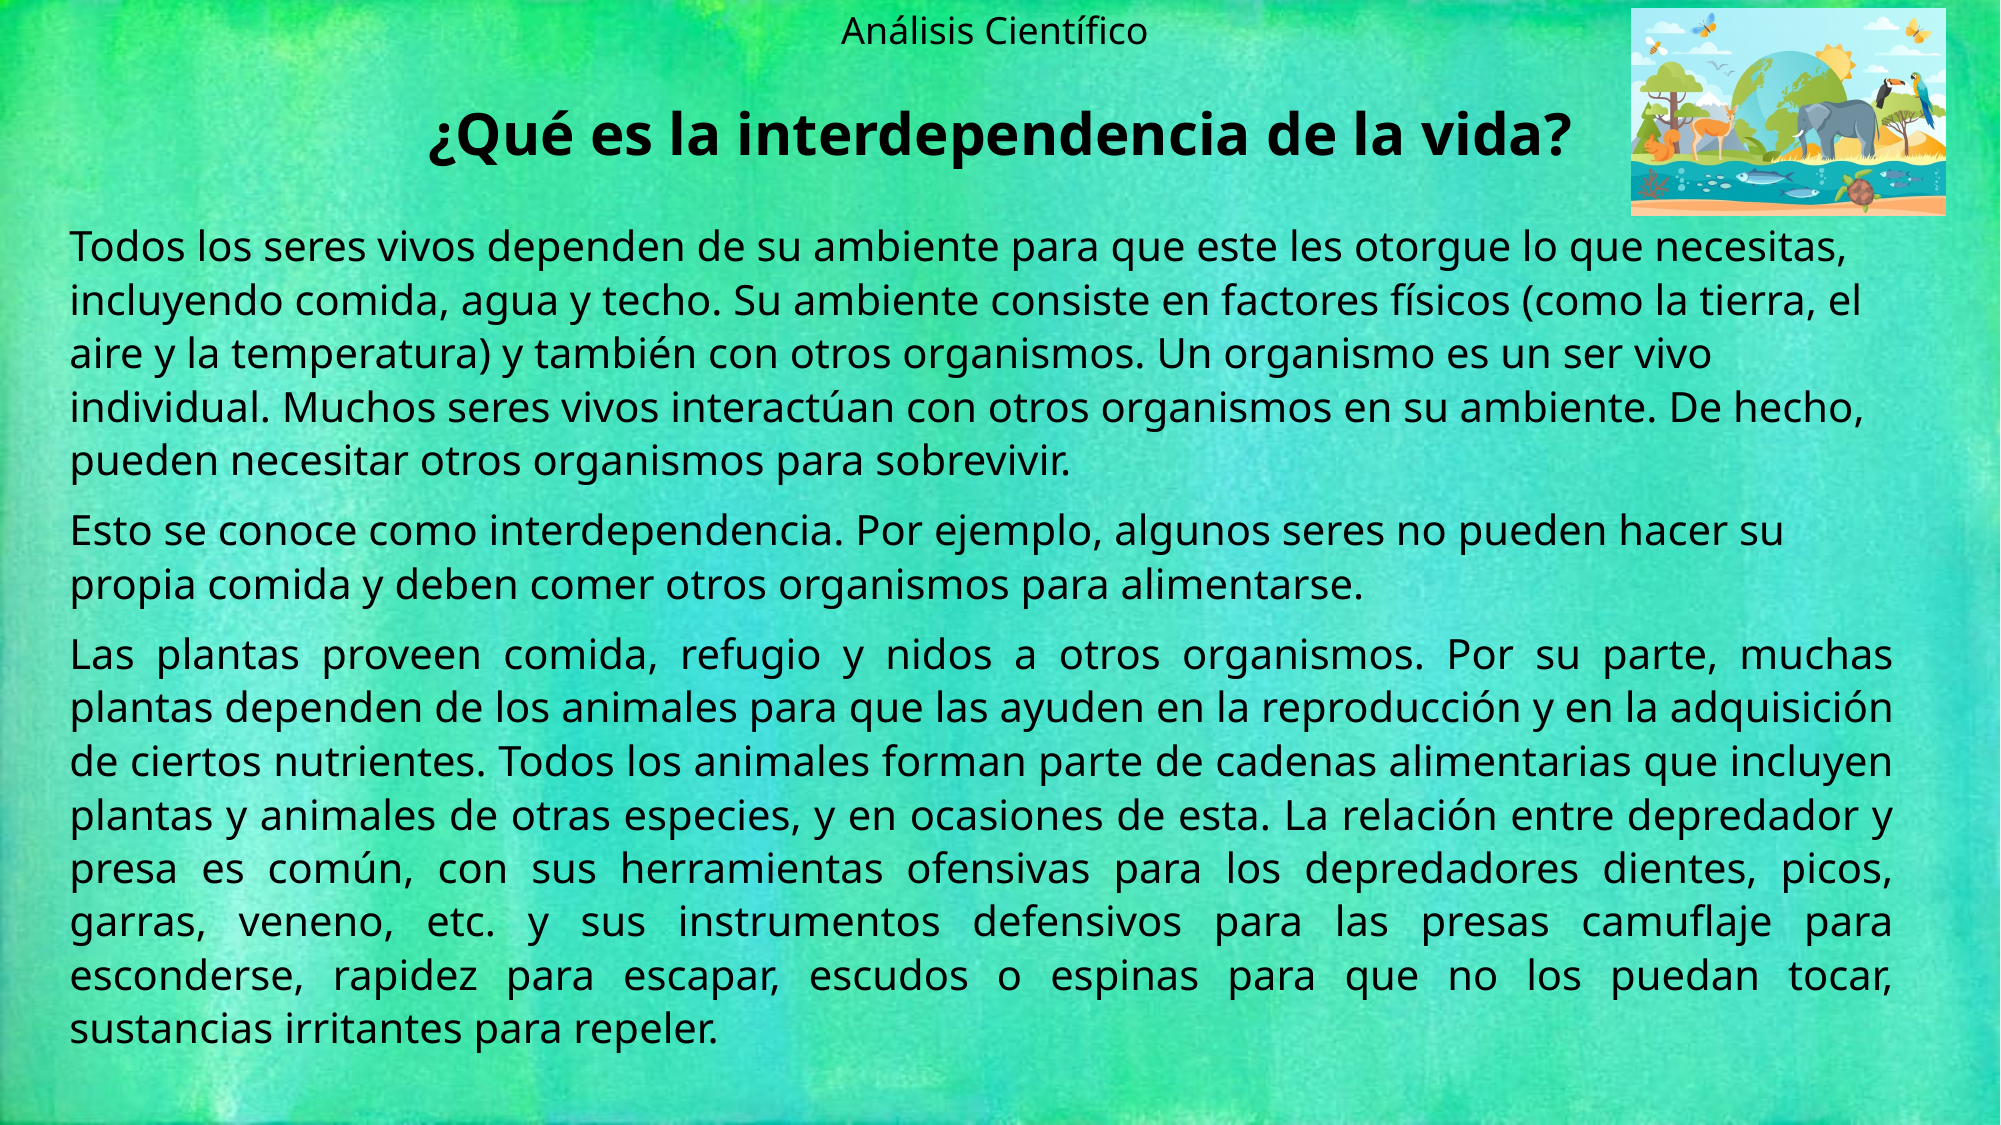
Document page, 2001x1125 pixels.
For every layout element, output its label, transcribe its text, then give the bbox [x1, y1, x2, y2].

text_box Todos los seres vivos dependen de su ambiente para que este les otorgue lo que necesitas, incluyendo comida, agua y techo. Su ambiente consiste en factores físicos (como la tierra, el aire y la temperatura) y también con otros organismos. Un organismo es un ser vivo individual. Muchos seres vivos interactúan con otros organismos en su ambiente. De hecho, pueden necesitar otros organismos para sobrevivir. Esto se conoce como interdependencia. Por ejemplo, algunos seres no pueden hacer su propia comida y deben comer otros organismos para alimentarse. Las plantas proveen comida, refugio y nidos a otros organismos. Por su parte, muchas plantas dependen de los animales para que las ayuden en la reproducción y en la adquisición de ciertos nutrientes. Todos los animales forman parte de cadenas alimentarias que incluyen plantas y animales de otras especies, y en ocasiones de esta. La relación entre depredador y presa es común, con sus herramientas ofensivas para los depredadores dientes, picos, garras, veneno, etc. y sus instrumentos defensivos para las presas camuflaje para esconderse, rapidez para escapar, escudos o espinas para que no los puedan tocar, sustancias irritantes para repeler. [54, 209, 1910, 1060]
picture [0, 0, 2001, 1125]
text_box Análisis Científico ¿Qué es la interdependencia de la vida? [411, 0, 1589, 175]
